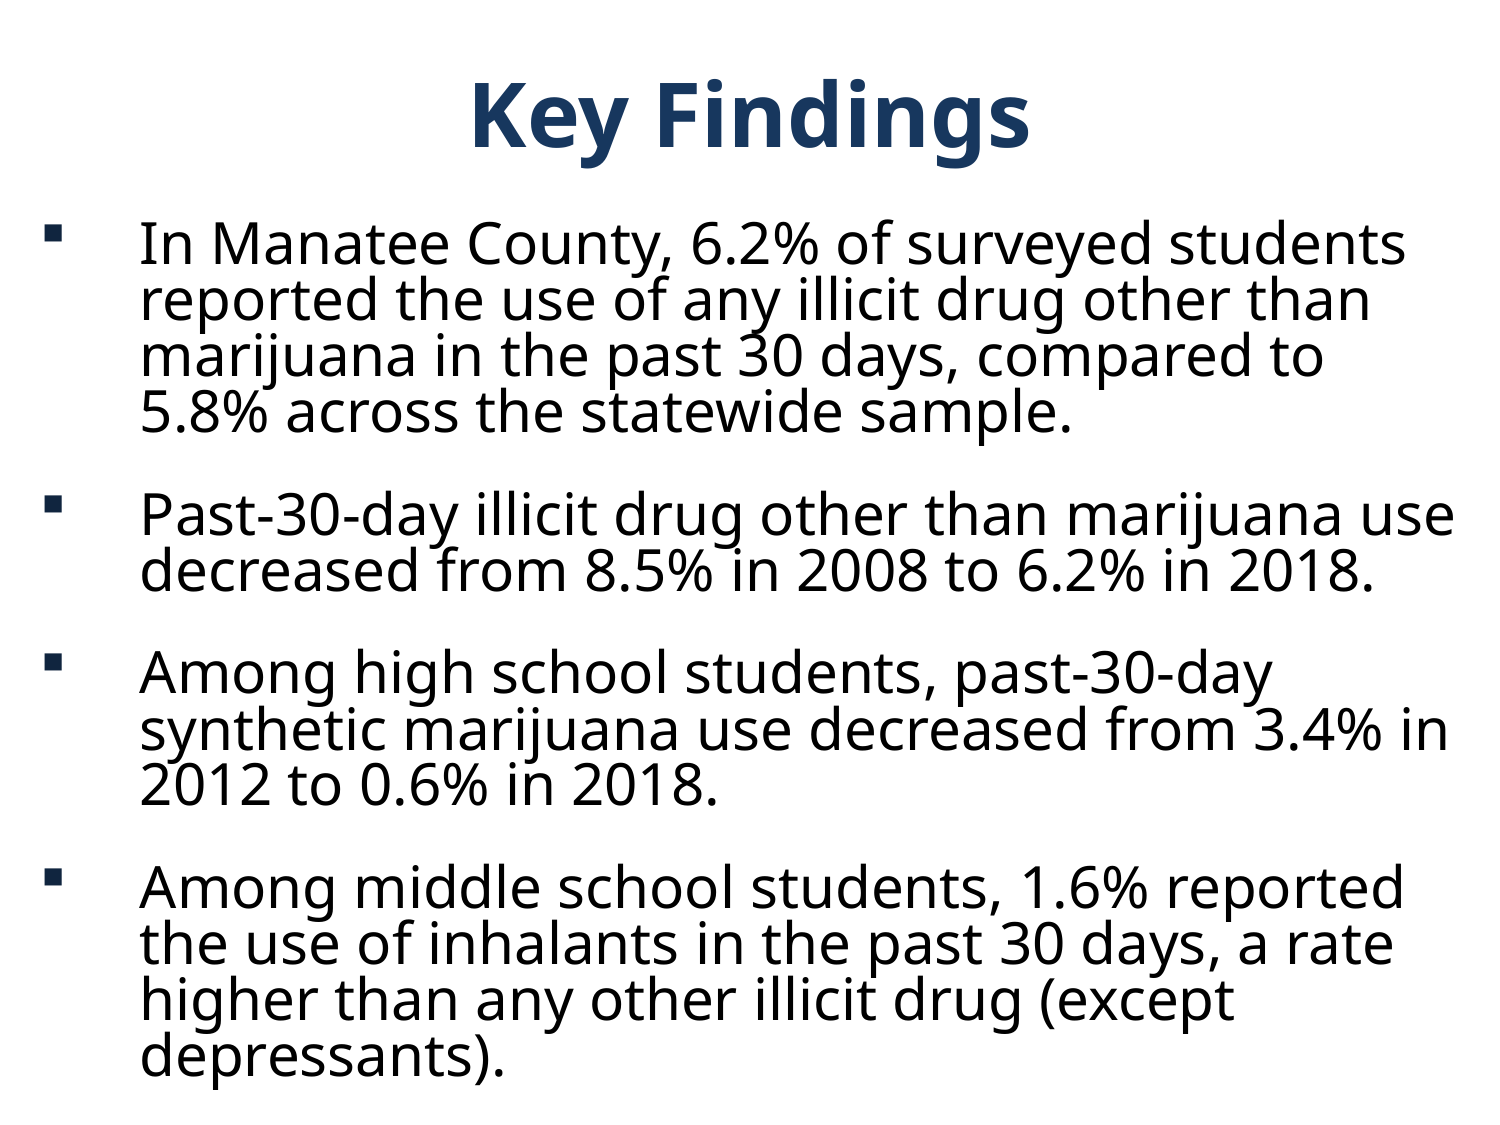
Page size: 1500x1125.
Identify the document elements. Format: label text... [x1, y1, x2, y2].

text_box Key Findings [37, 62, 1463, 174]
text_box In Manatee County, 6.2% of surveyed students reported the use of any illicit drug other than marijuana in the past 30 days, compared to 5.8% across the statewide sample. Past-30-day illicit drug other than marijuana use decreased from 8.5% in 2008 to 6.2% in 2018. Among high school students, past-30-day synthetic marijuana use decreased from 3.4% in 2012 to 0.6% in 2018. Among middle school students, 1.6% reported the use of inhalants in the past 30 days, a rate higher than any other illicit drug (except depressants). [24, 212, 1475, 938]
